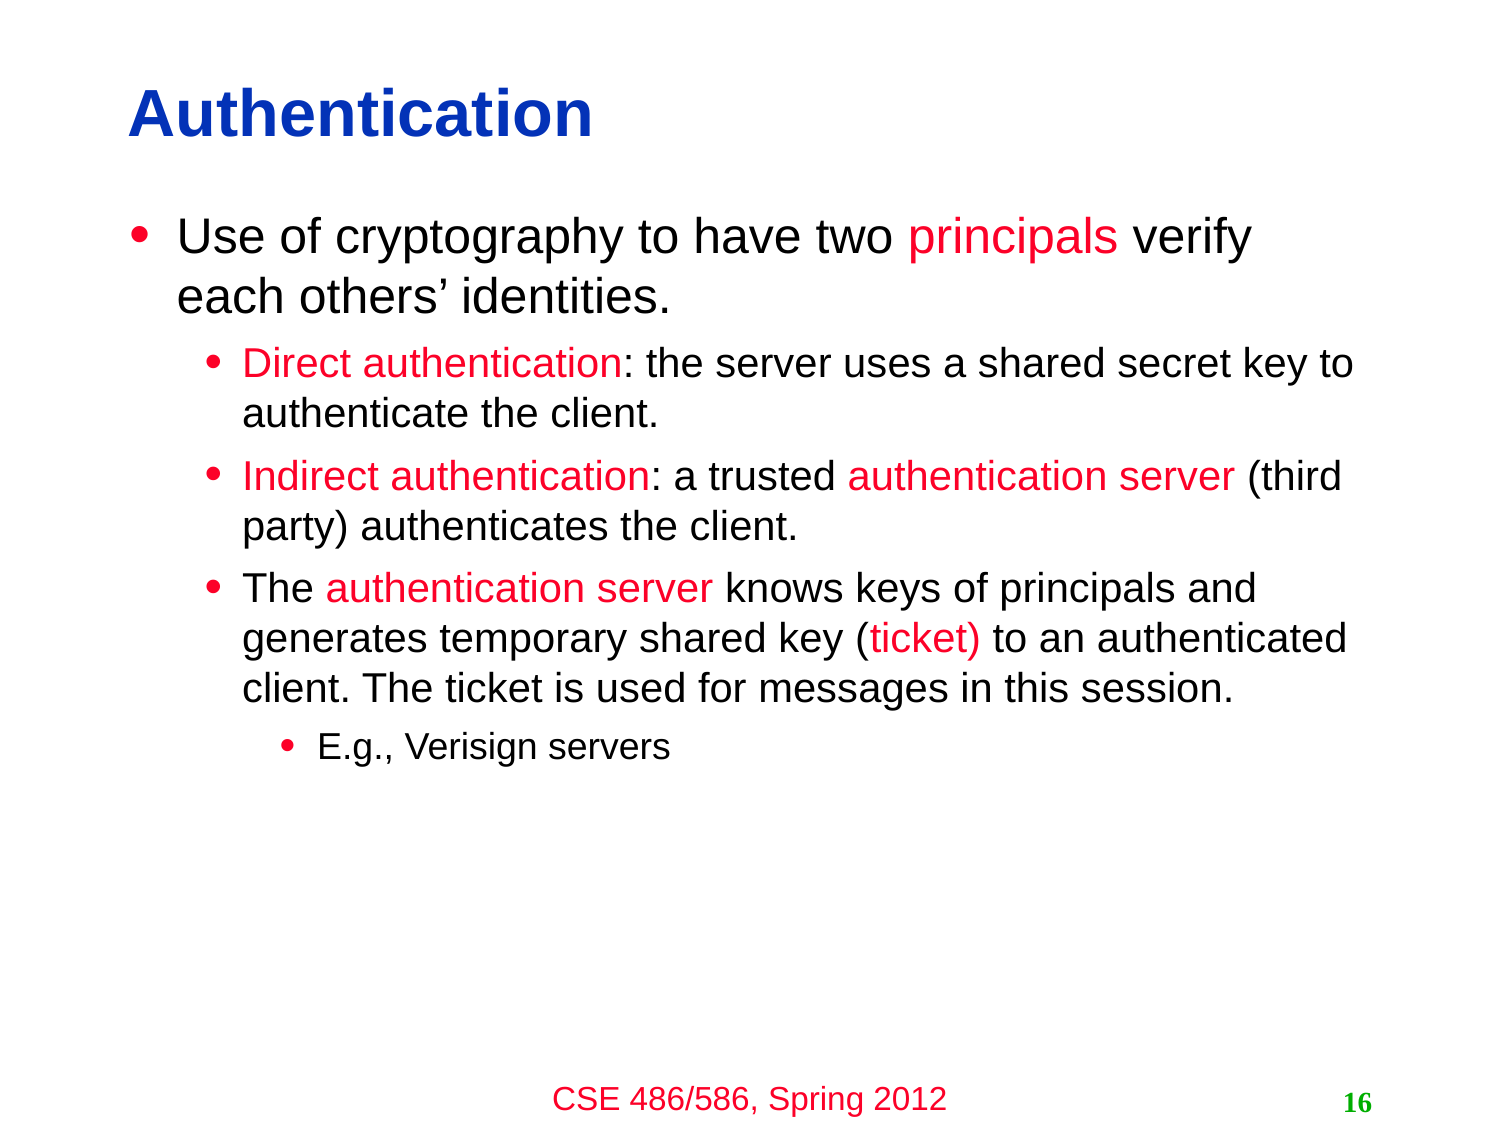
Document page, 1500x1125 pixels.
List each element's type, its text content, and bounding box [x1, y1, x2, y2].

title Authentication [112, 53, 1310, 176]
list Use of cryptography to have two principals verify each others’ identities. Direct authentication: the server uses a shared secret key to authenticate the client. Indirect authentication: a trusted authentication server (third party) authenticates the client. The authentication server knows keys of principals and generates temporary shared key (ticket) to an authenticated client. The ticket is used for messages in this session. E.g., Verisign servers [114, 195, 1376, 1005]
slide_number 16 [1074, 1076, 1388, 1125]
